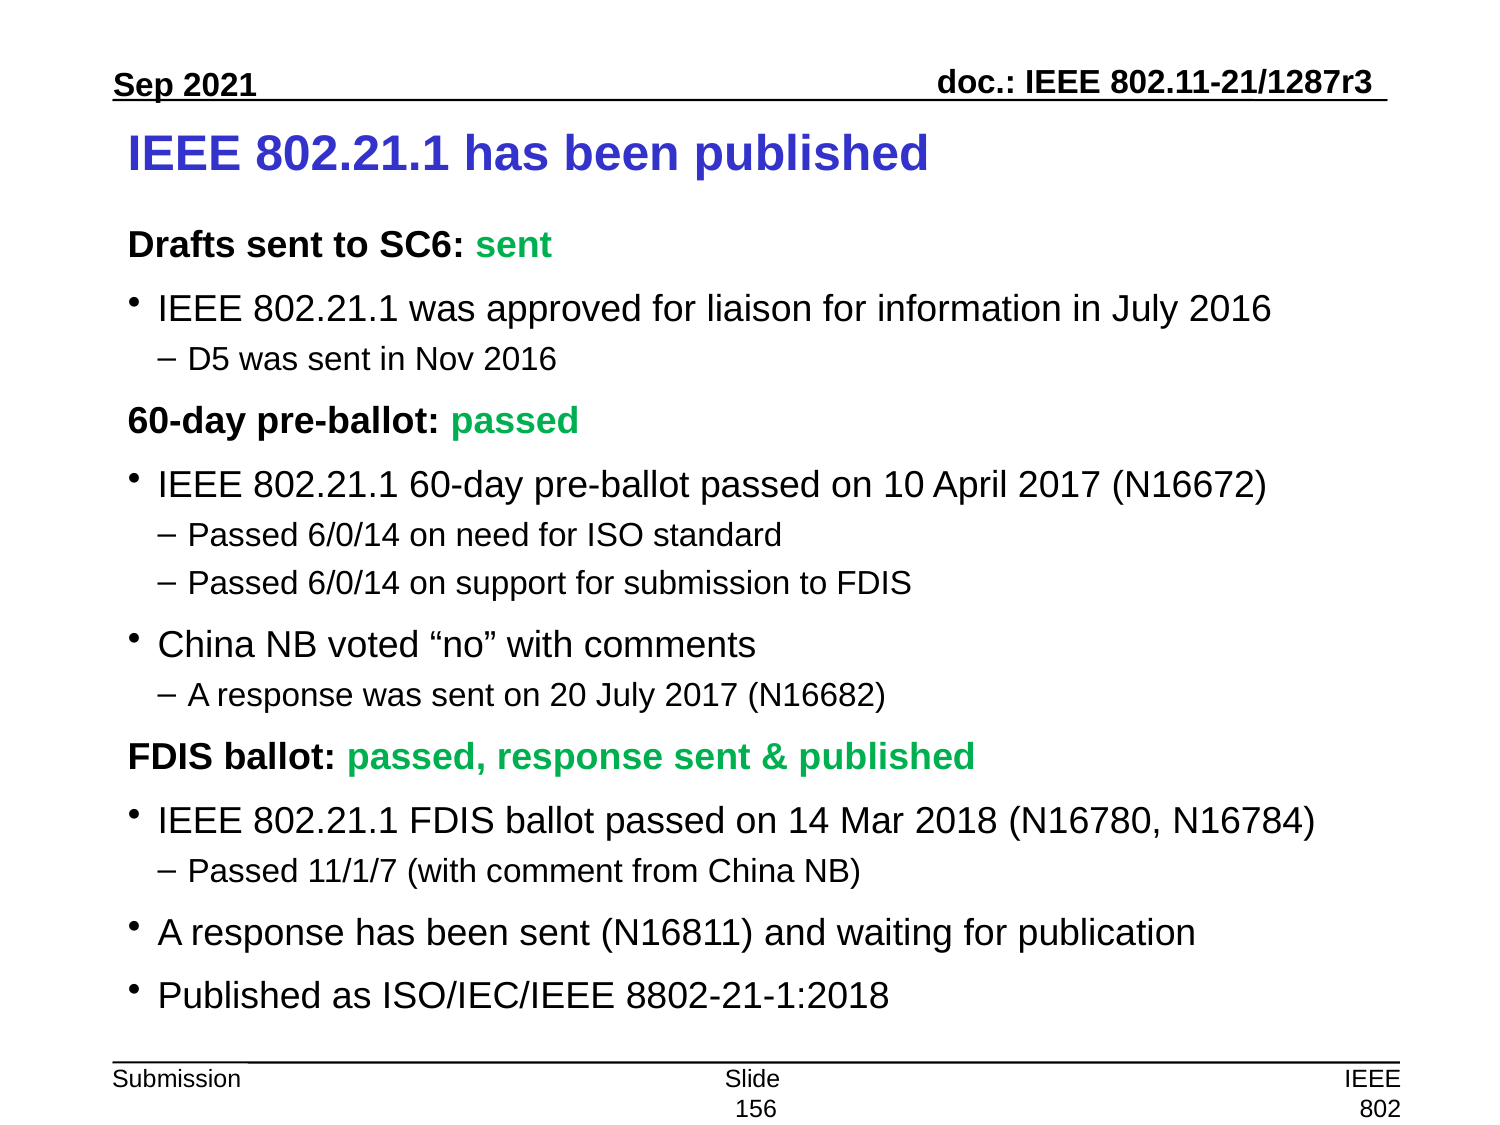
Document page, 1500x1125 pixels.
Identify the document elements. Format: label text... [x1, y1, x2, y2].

footer IEEE 802 [1320, 1061, 1402, 1093]
title IEEE 802.21.1 has been published [112, 112, 1388, 212]
list Drafts sent to SC6: sent IEEE 802.21.1 was approved for liaison for information in July 2016 D5 was sent in Nov 2016 60-day pre-ballot: passed IEEE 802.21.1 60-day pre-ballot passed on 10 April 2017 (N16672) Passed 6/0/14 on need for ISO standard Passed 6/0/14 on support for submission to FDIS China NB voted “no” with comments A response was sent on 20 July 2017 (N16682) FDIS ballot: passed, response sent & published IEEE 802.21.1 FDIS ballot passed on 14 Mar 2018 (N16780, N16784) Passed 11/1/7 (with comment from China NB) A response has been sent (N16811) and waiting for publication Published as ISO/IEC/IEEE 8802-21-1:2018 [112, 212, 1388, 888]
slide_number Slide 156 [709, 1061, 803, 1093]
